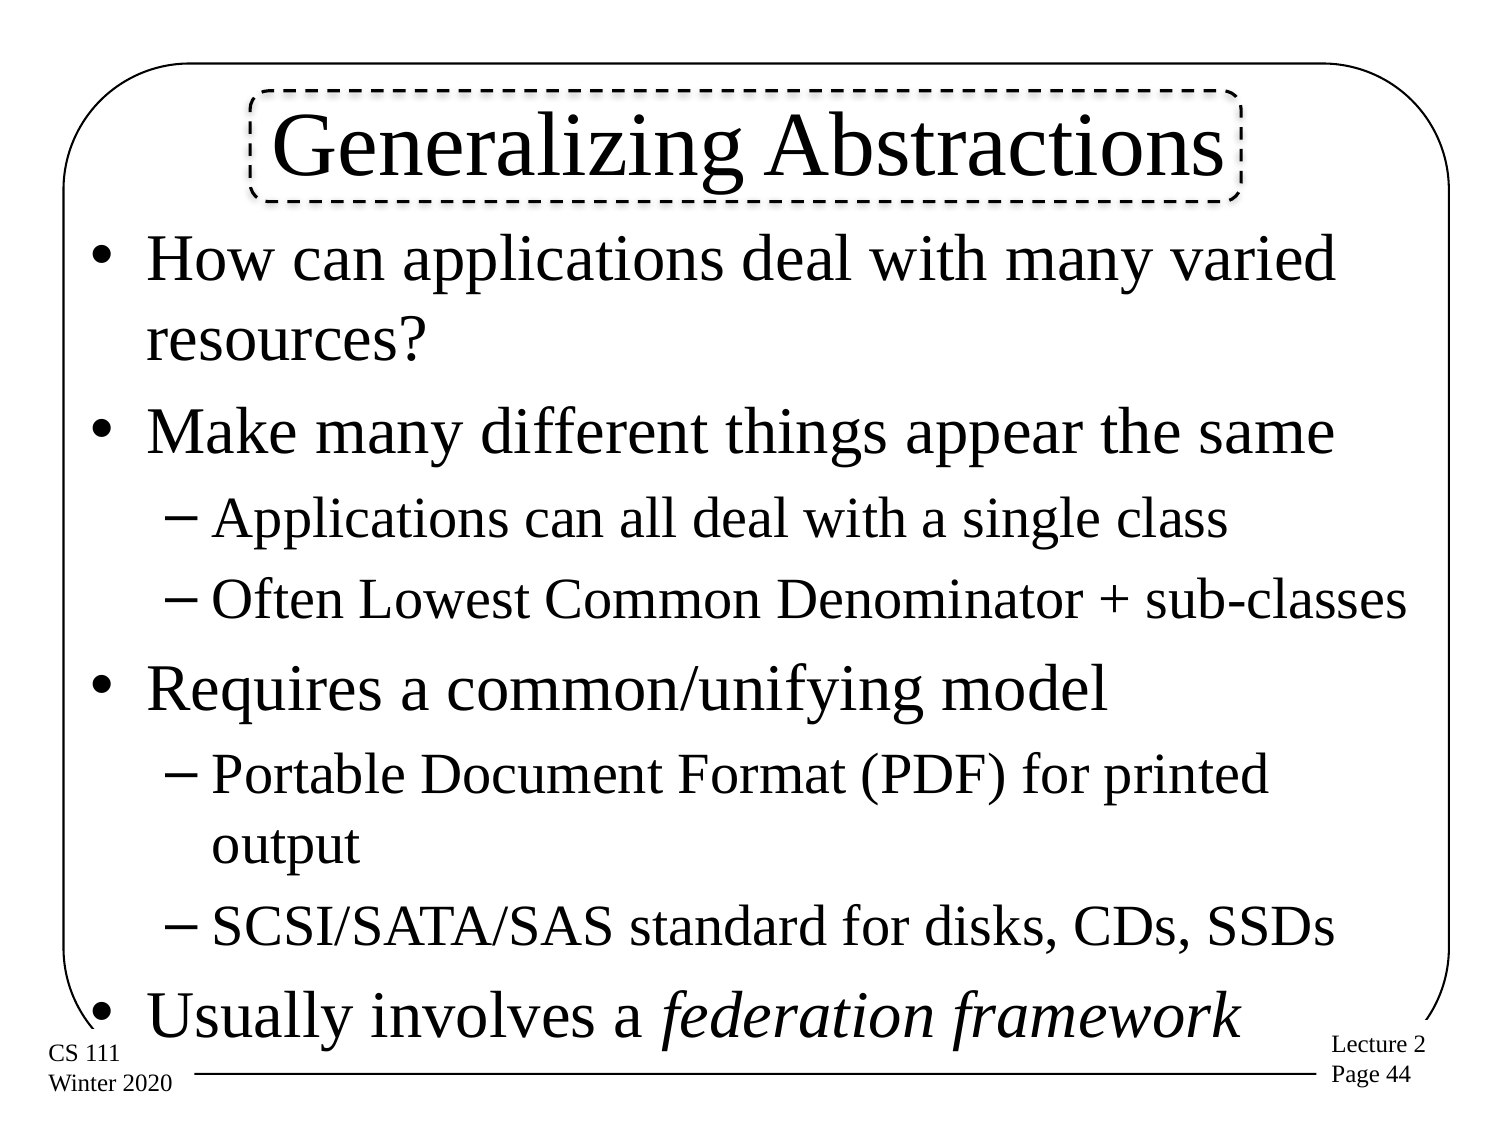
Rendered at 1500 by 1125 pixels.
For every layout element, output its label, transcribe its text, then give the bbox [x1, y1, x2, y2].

title Generalizing Abstractions [74, 44, 1426, 206]
text_box [249, 90, 1242, 203]
list How can applications deal with many varied resources? Make many different things appear the same Applications can all deal with a single class Often Lowest Common Denominator + sub-classes Requires a common/unifying model Portable Document Format (PDF) for printed output SCSI/SATA/SAS standard for disks, CDs, SSDs Usually involves a federation framework [74, 206, 1426, 949]
